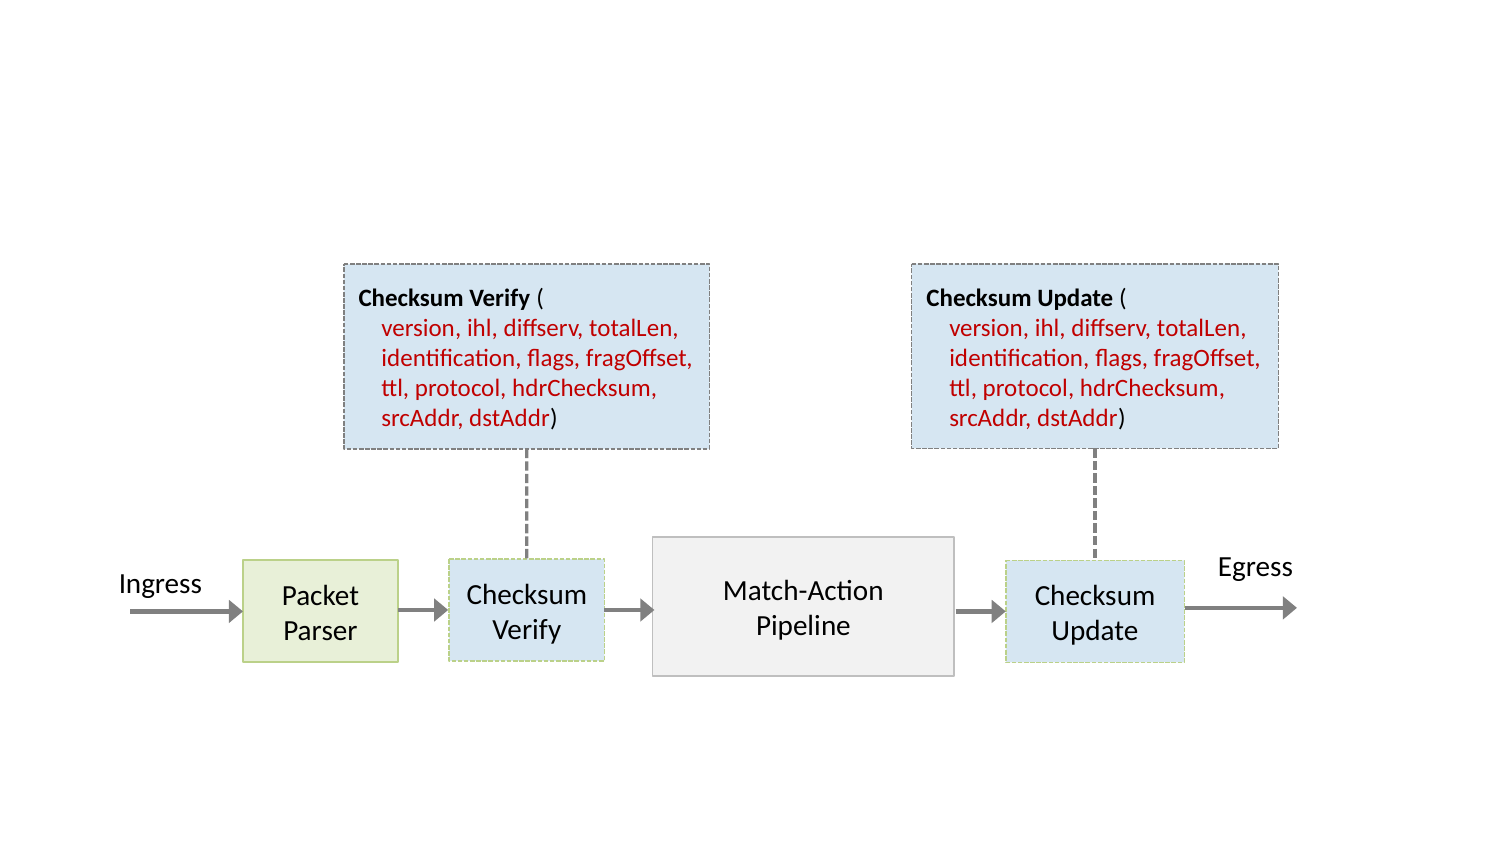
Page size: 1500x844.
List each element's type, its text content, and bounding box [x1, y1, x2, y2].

text_box Match-Action Pipeline [650, 535, 956, 678]
text_box Egress [1203, 539, 1309, 590]
text_box Packet Parser [241, 558, 400, 664]
text_box Checksum Update [1004, 558, 1186, 664]
text_box Checksum Verify ( version, ihl, diffserv, totalLen, identification, flags, fragOffset, ttl, protocol, hdrChecksum, srcAddr, dstAddr) [342, 262, 712, 451]
text_box Ingress [103, 557, 218, 608]
text_box Checksum Verify [447, 557, 607, 663]
text_box Checksum Update ( version, ihl, diffserv, totalLen, identification, flags, fragOffset, ttl, protocol, hdrChecksum, srcAddr, dstAddr) [910, 262, 1280, 450]
